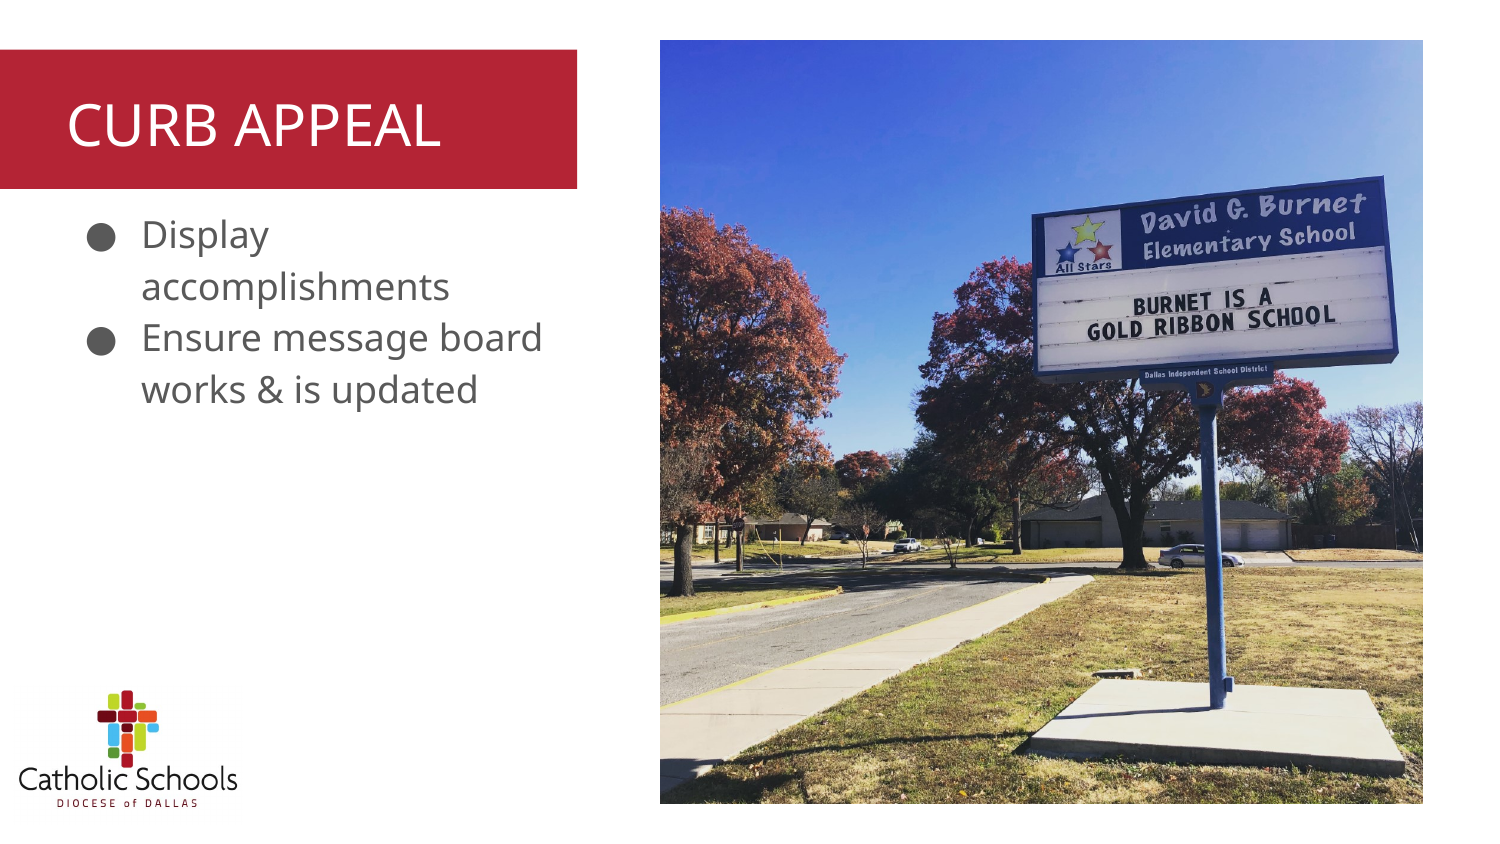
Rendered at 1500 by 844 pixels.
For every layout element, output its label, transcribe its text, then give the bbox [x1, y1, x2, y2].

picture [13, 685, 243, 826]
list Display accomplishments Ensure message board works & is updated [51, 189, 578, 750]
picture [659, 40, 1424, 804]
text_box [0, 49, 578, 189]
title CURB APPEAL [51, 72, 654, 167]
